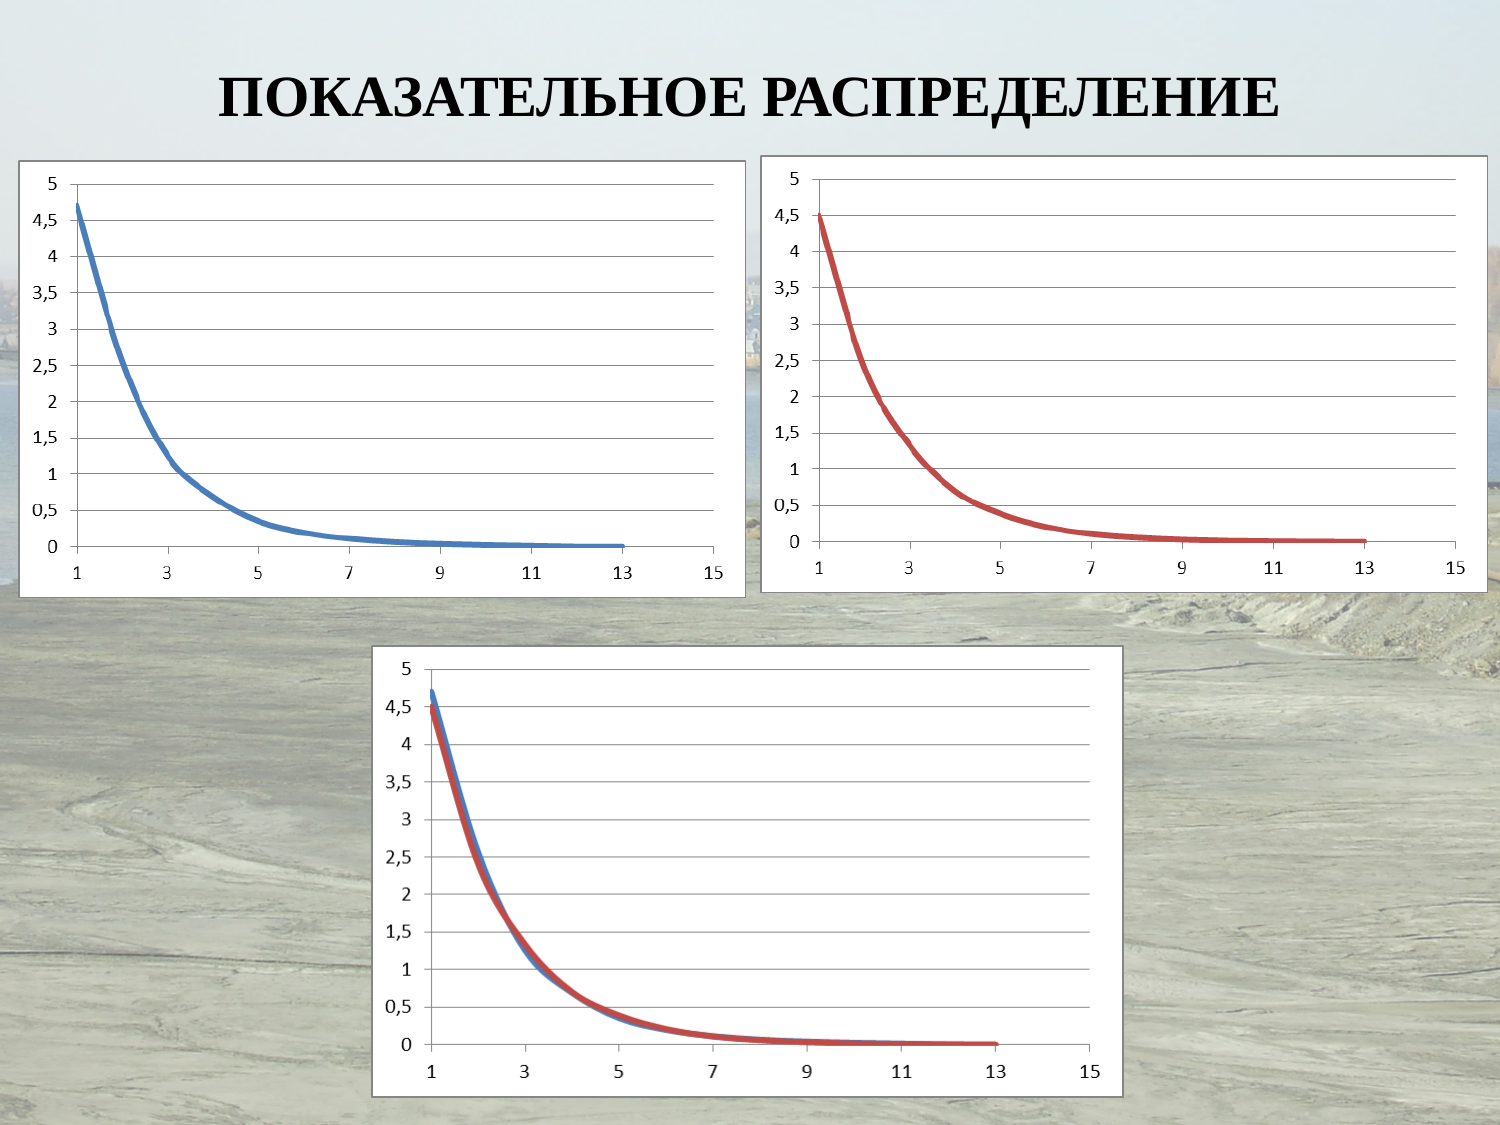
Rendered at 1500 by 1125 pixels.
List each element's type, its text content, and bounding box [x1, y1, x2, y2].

picture [759, 155, 1489, 594]
title ПОКАЗАТЕЛЬНОЕ РАСПРЕДЕЛЕНИЕ [75, 30, 1425, 156]
picture [371, 644, 1125, 1098]
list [17, 160, 746, 599]
